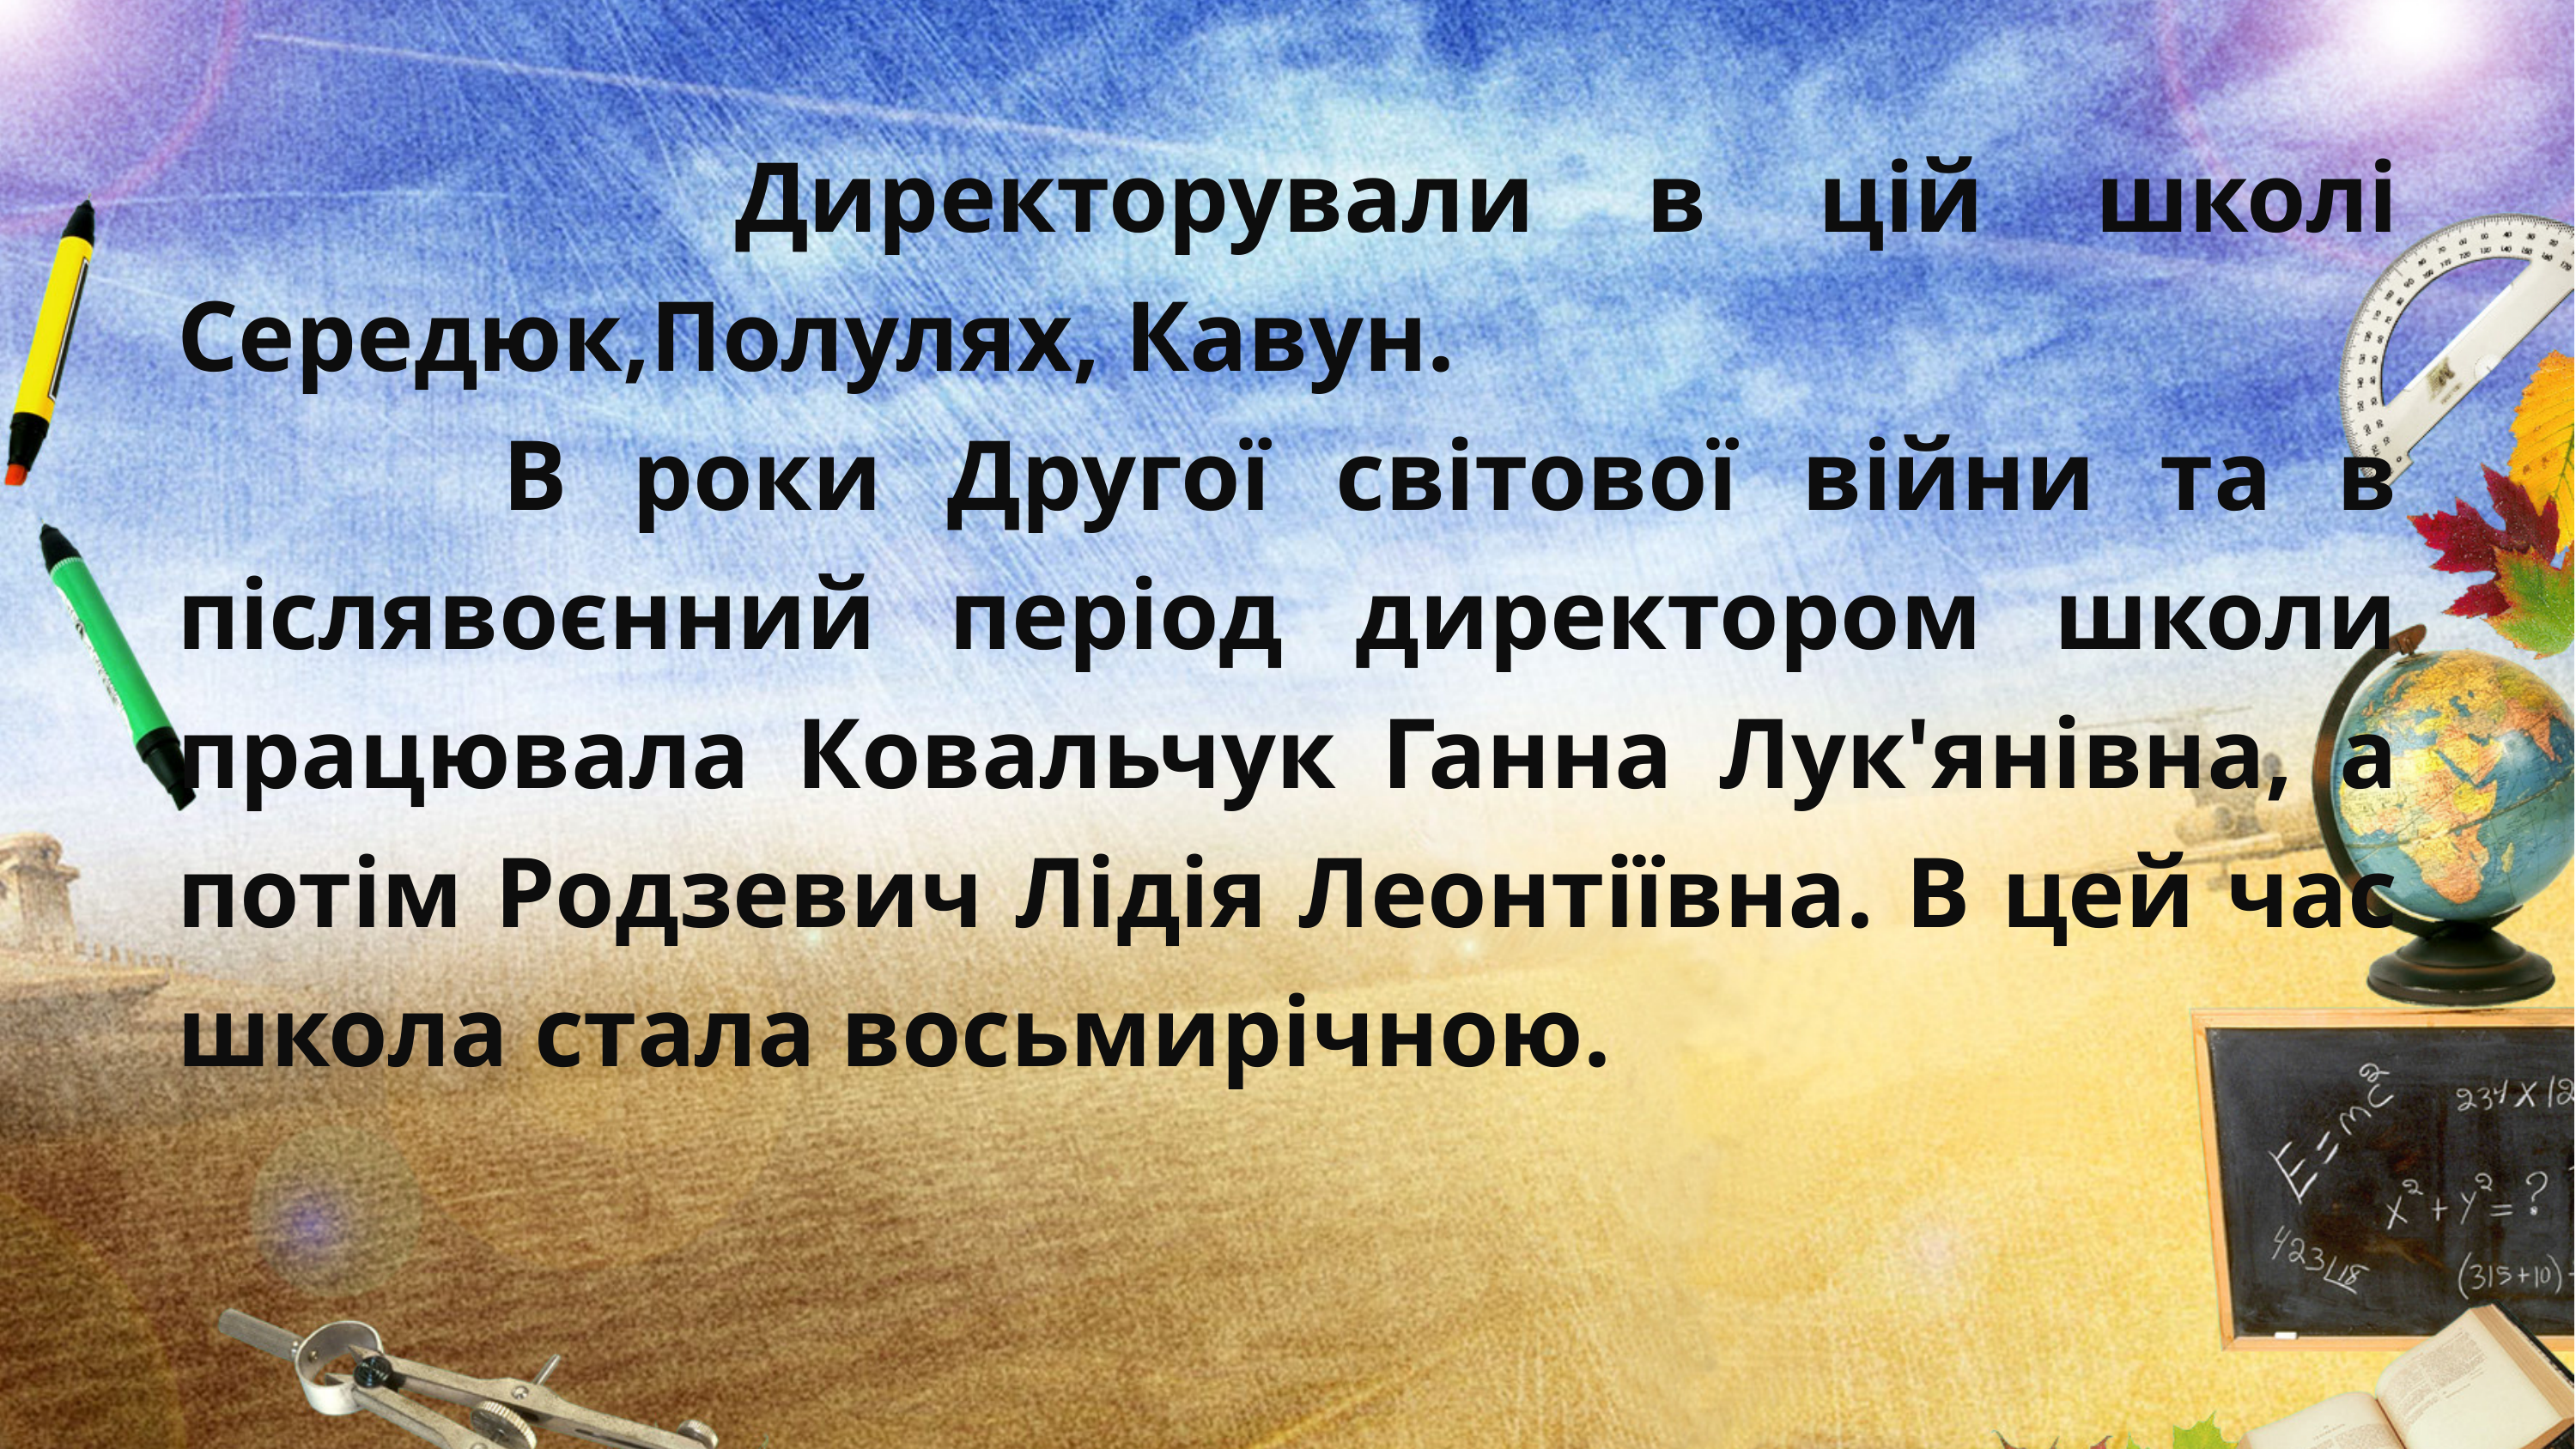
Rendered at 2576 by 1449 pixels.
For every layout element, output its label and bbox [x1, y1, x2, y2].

text_box [177, 125, 2399, 1306]
text_box [0, 0, 2574, 1449]
